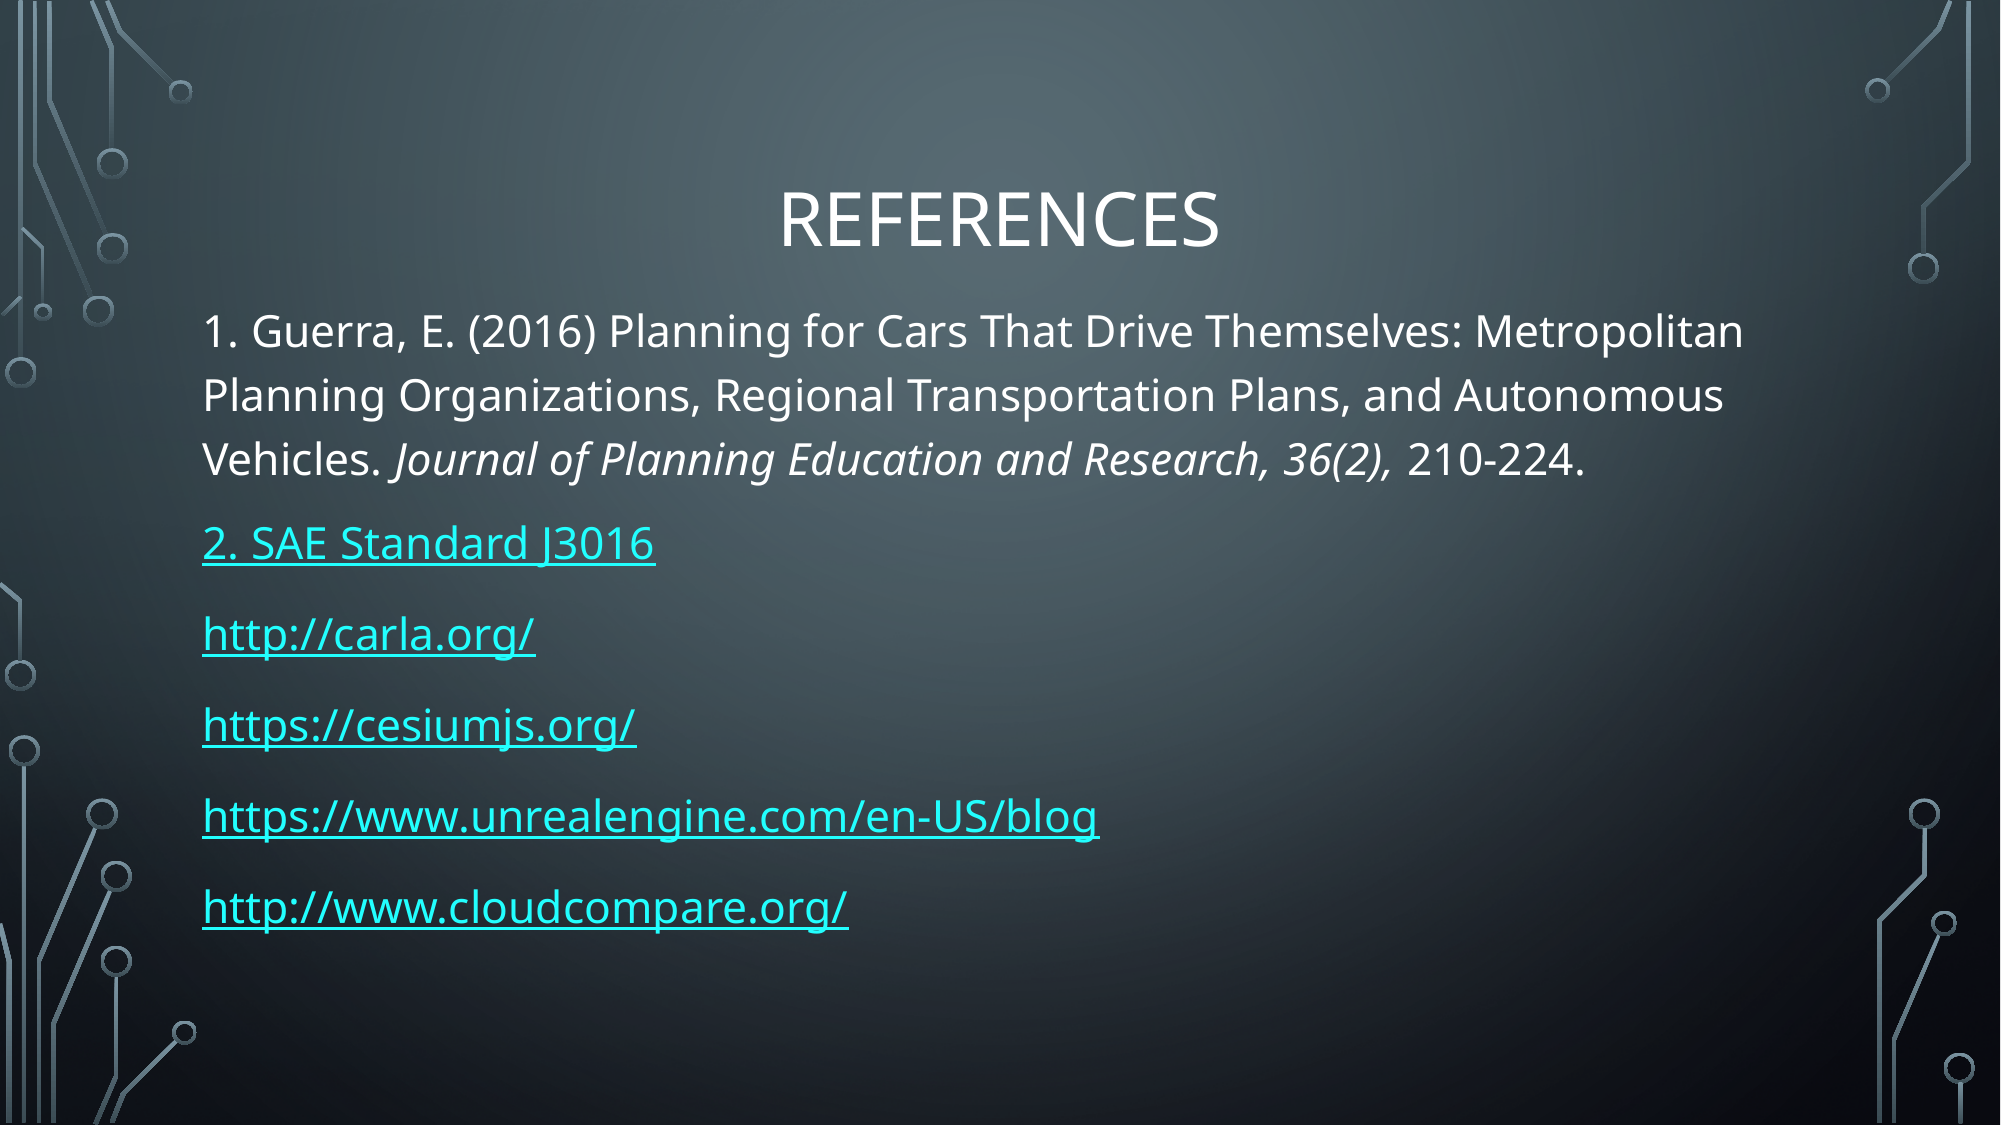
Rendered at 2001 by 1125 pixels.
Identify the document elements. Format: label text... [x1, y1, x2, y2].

list 1. Guerra, E. (2016) Planning for Cars That Drive Themselves: Metropolitan Planning Organizations, Regional Transportation Plans, and Autonomous Vehicles. Journal of Planning Education and Research, 36(2), 210-224. 2. SAE Standard J3016 http://carla.org/ https://cesiumjs.org/ https://www.unrealengine.com/en-US/blog http://www.cloudcompare.org/ [187, 285, 1813, 950]
title References [187, 101, 1813, 285]
